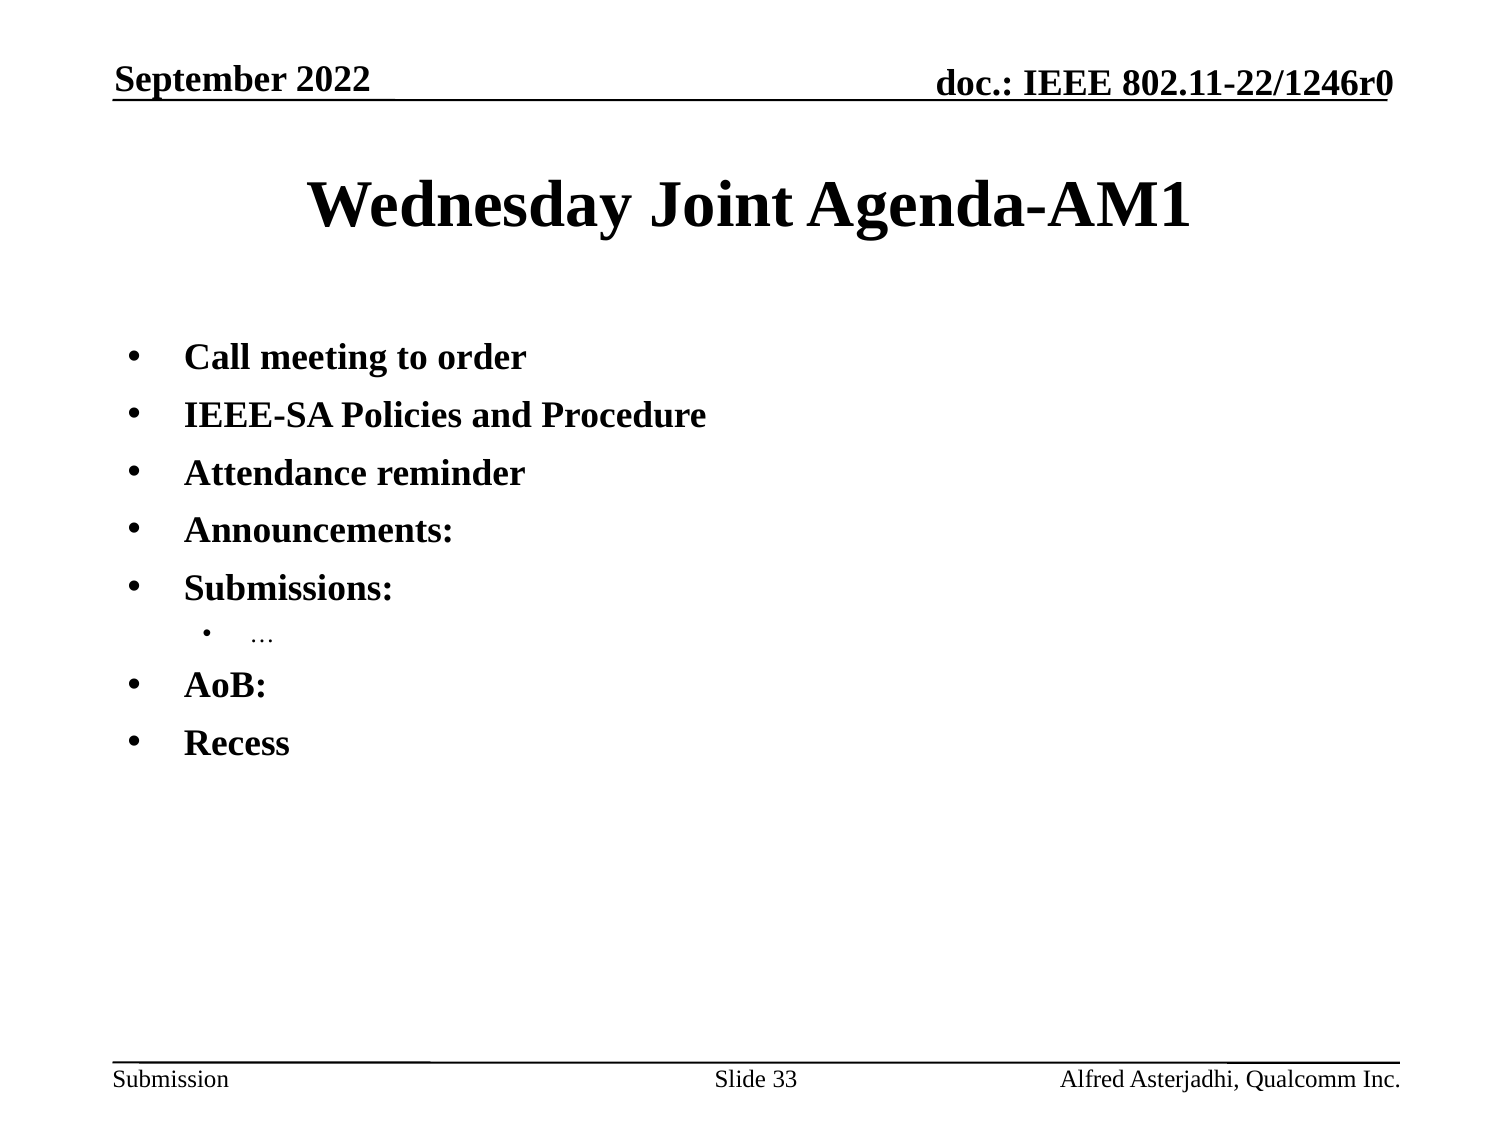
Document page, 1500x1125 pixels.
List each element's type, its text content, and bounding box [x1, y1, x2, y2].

title Wednesday Joint Agenda-AM1 [112, 112, 1388, 288]
list Call meeting to order IEEE-SA Policies and Procedure Attendance reminder Announcements: Submissions: … AoB: Recess [112, 324, 1388, 1000]
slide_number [114, 54, 423, 100]
footer Alfred Asterjadhi, Qualcomm Inc. [878, 1061, 1402, 1093]
slide_number Slide 33 [712, 1061, 800, 1123]
